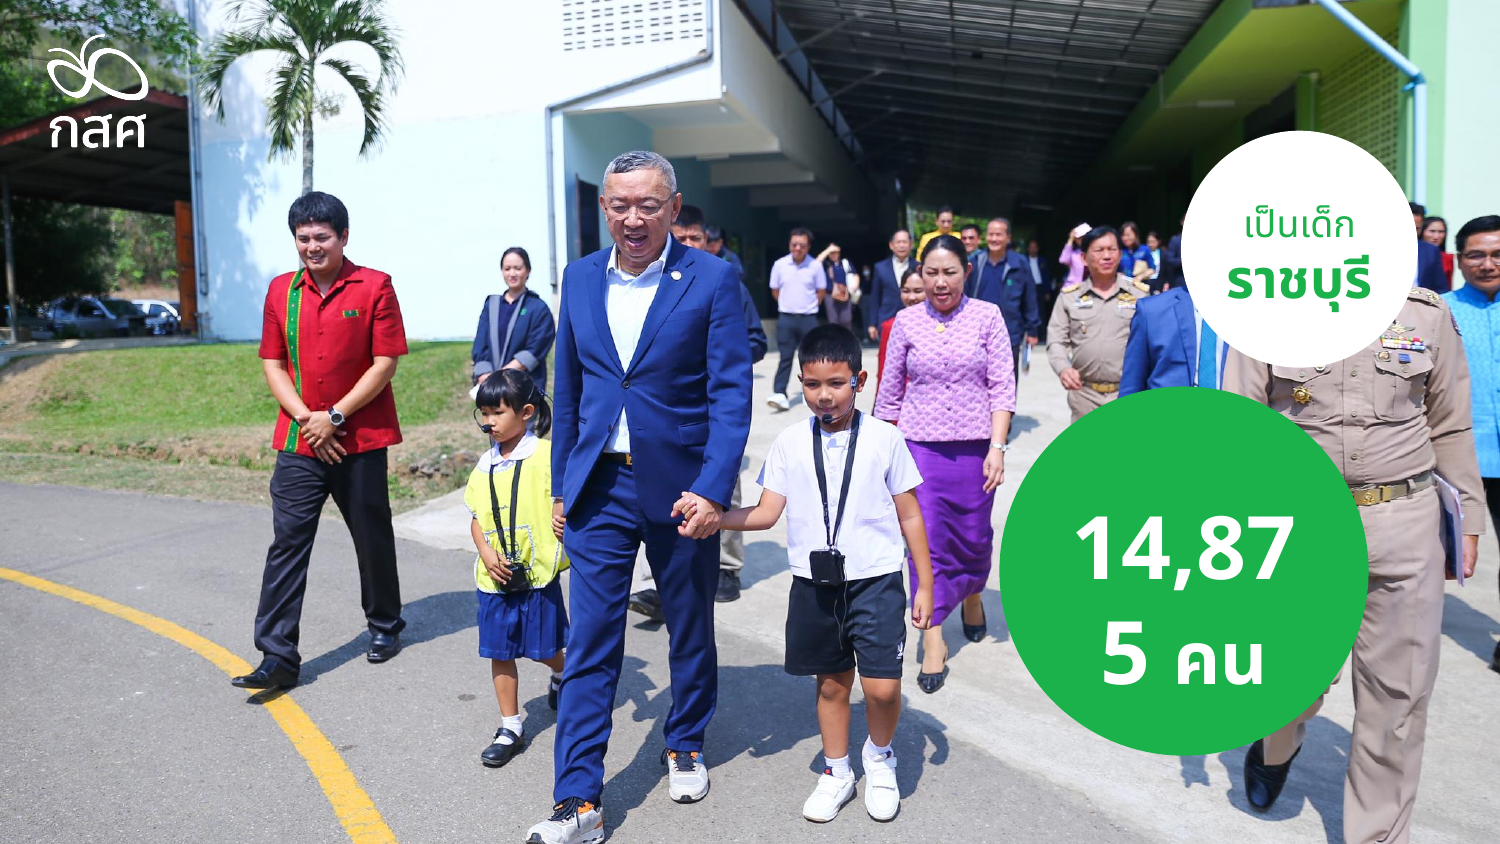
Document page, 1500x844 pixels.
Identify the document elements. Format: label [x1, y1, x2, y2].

text_box [1180, 130, 1419, 368]
text_box [999, 386, 1369, 756]
picture [0, 0, 1500, 844]
